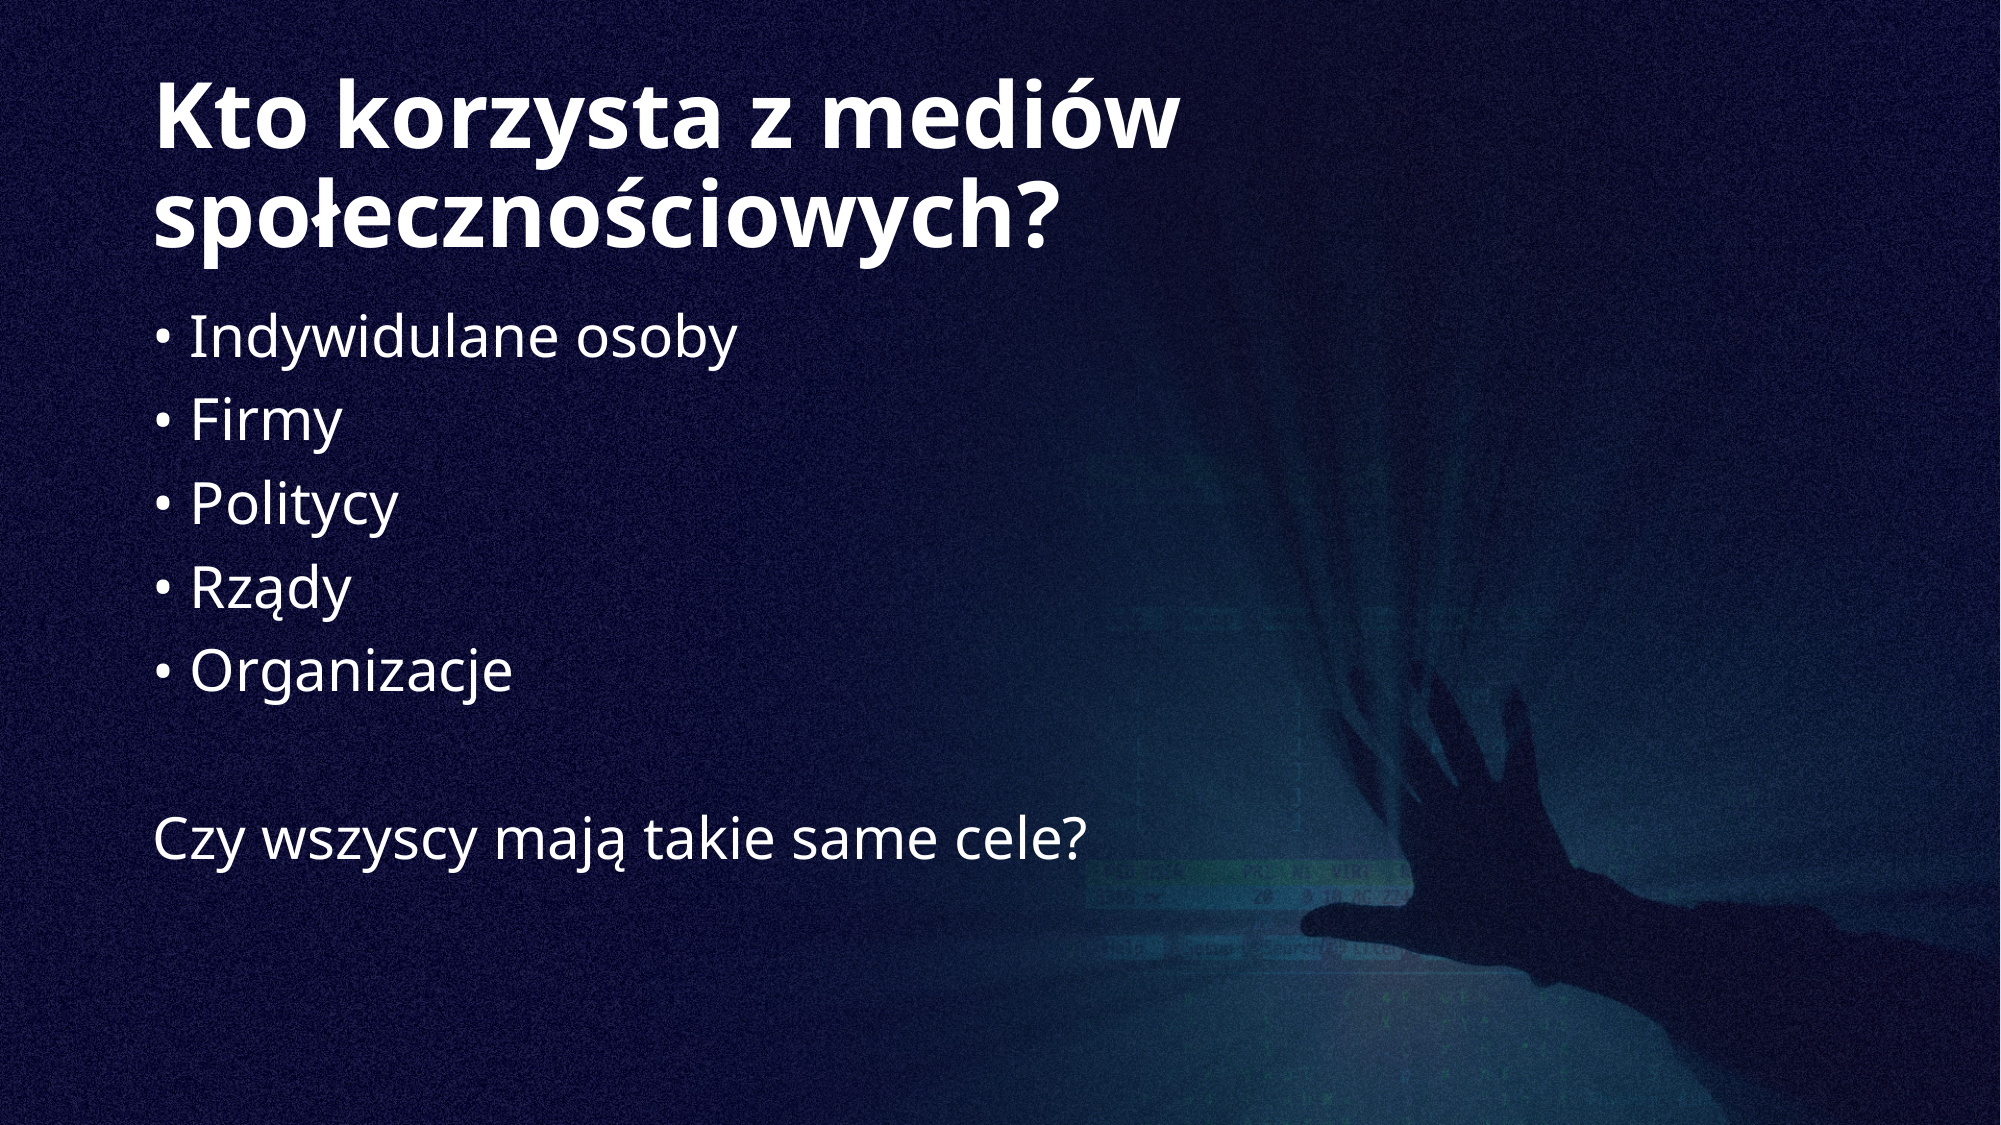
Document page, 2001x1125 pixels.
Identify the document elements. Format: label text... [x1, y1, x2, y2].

title Kto korzysta z mediów społecznościowych? [137, 59, 1863, 278]
picture [0, 0, 2001, 1125]
list Indywidulane osoby Firmy Politycy Rządy Organizacje Czy wszyscy mają takie same cele? [137, 299, 1863, 1014]
